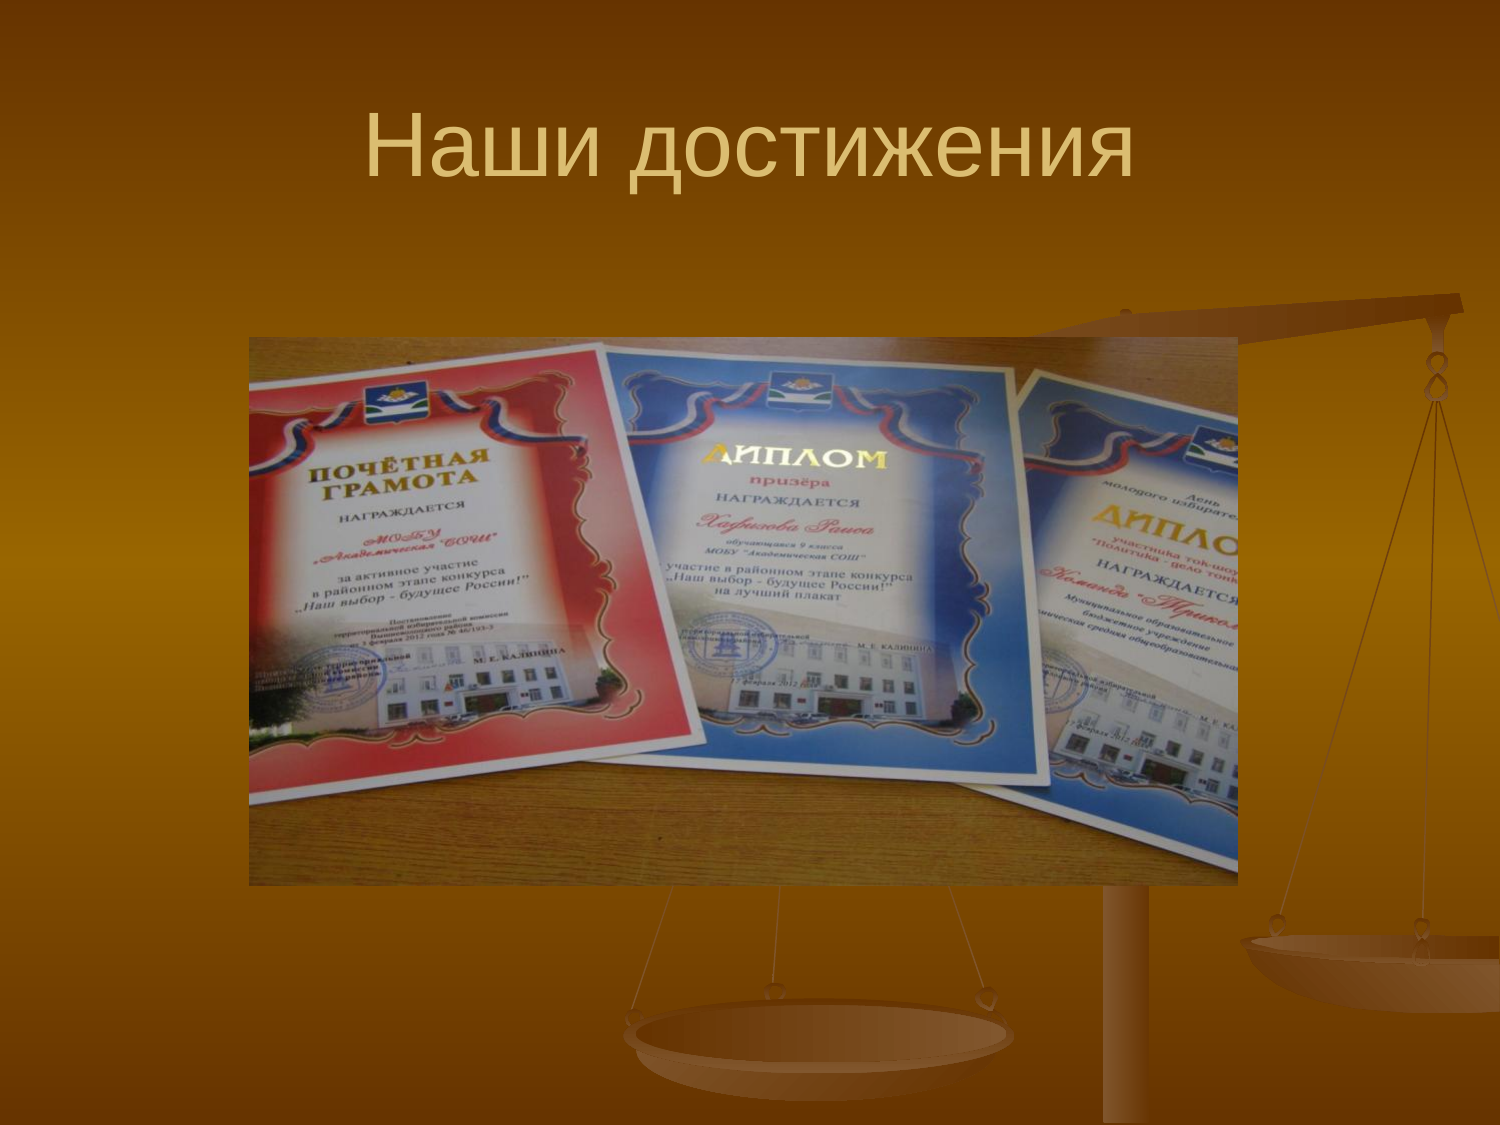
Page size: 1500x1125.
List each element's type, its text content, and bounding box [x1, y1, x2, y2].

picture [249, 337, 1238, 887]
title Наши достижения [74, 45, 1426, 234]
